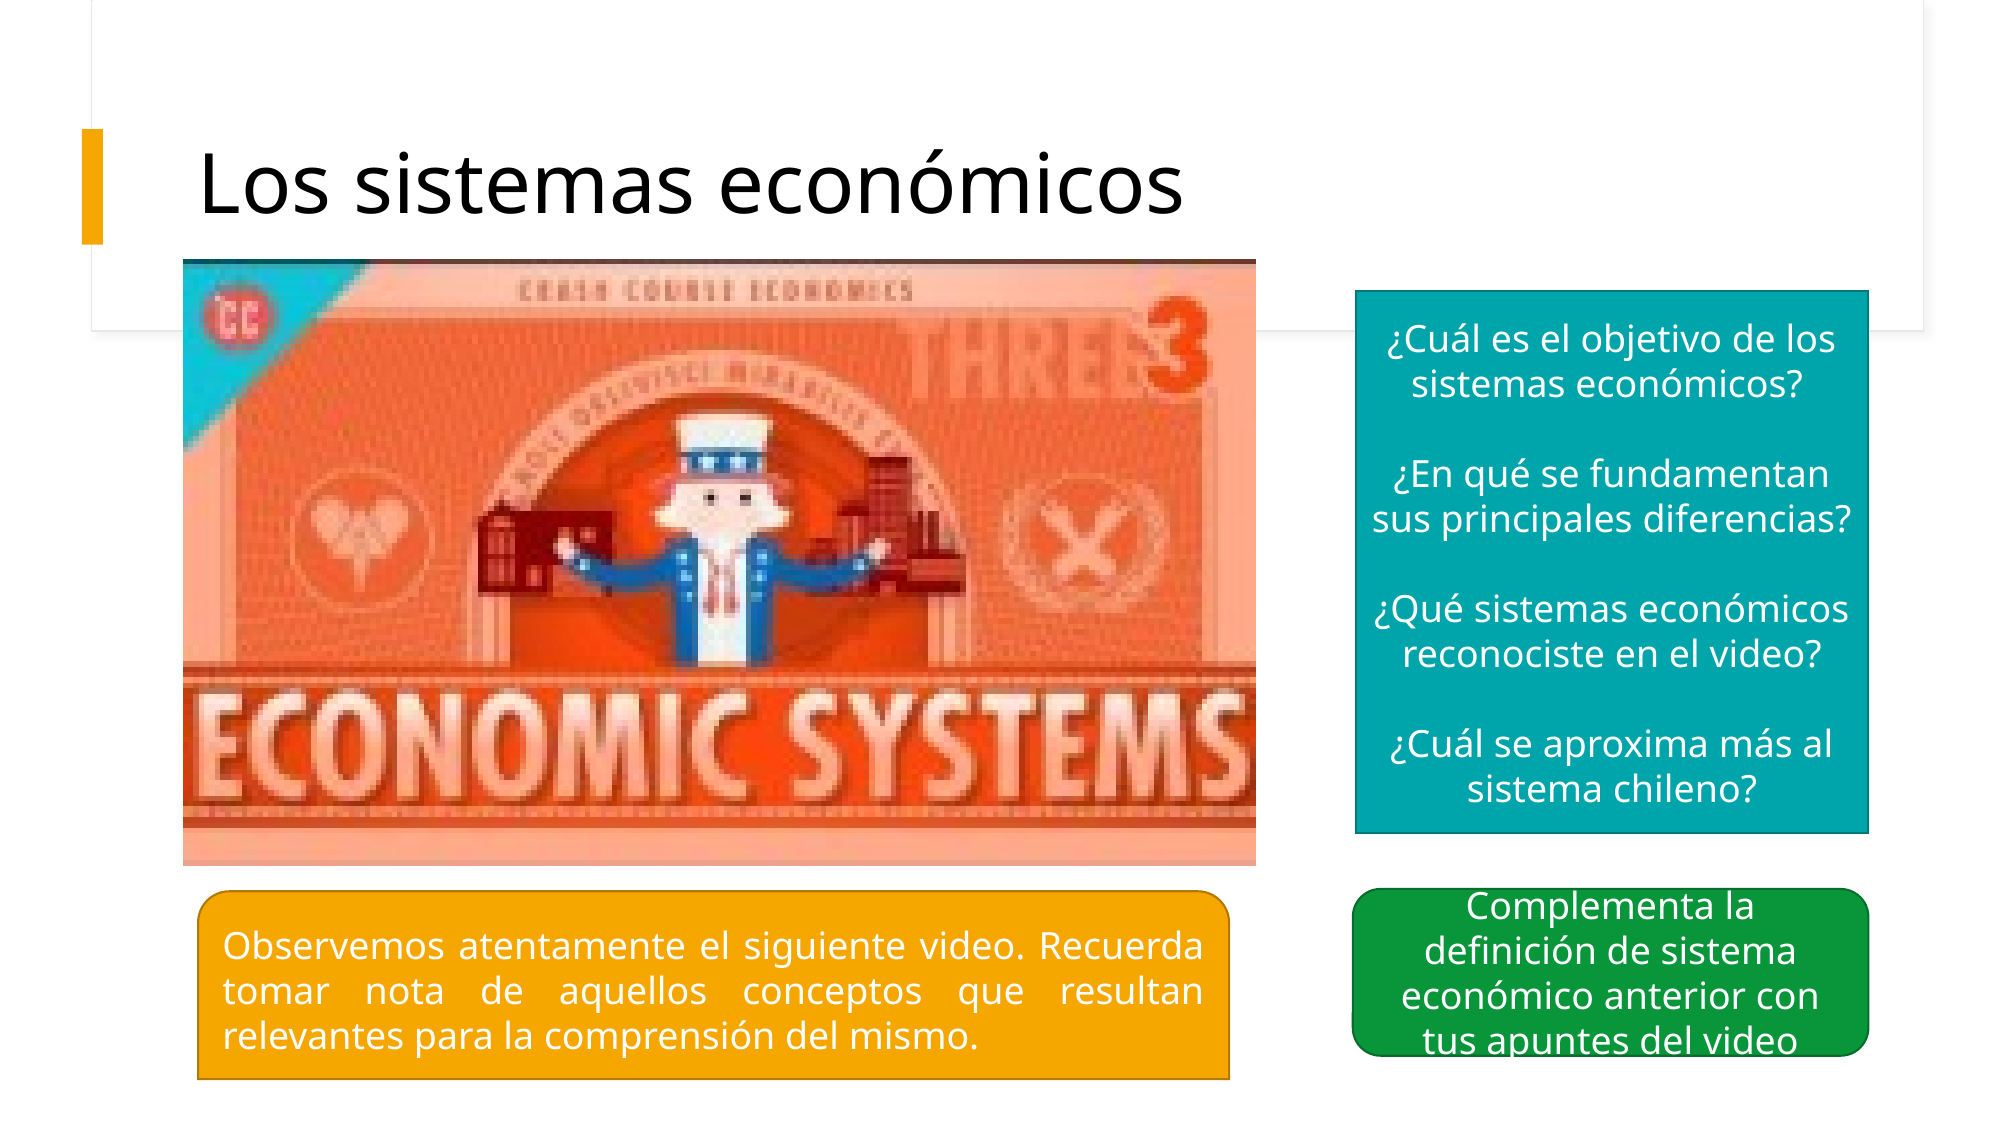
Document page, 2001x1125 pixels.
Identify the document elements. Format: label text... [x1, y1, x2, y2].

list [182, 259, 1256, 866]
text_box Complementa la definición de sistema económico anterior con tus apuntes del video [1352, 888, 1869, 1056]
text_box Observemos atentamente el siguiente video. Recuerda tomar nota de aquellos conceptos que resultan relevantes para la comprensión del mismo. [198, 891, 1230, 1080]
text_box ¿Cuál es el objetivo de los sistemas económicos? ¿En qué se fundamentan sus principales diferencias? ¿Qué sistemas económicos reconociste en el video? ¿Cuál se aproxima más al sistema chileno? [1355, 291, 1869, 834]
title Los sistemas económicos [183, 90, 1851, 284]
